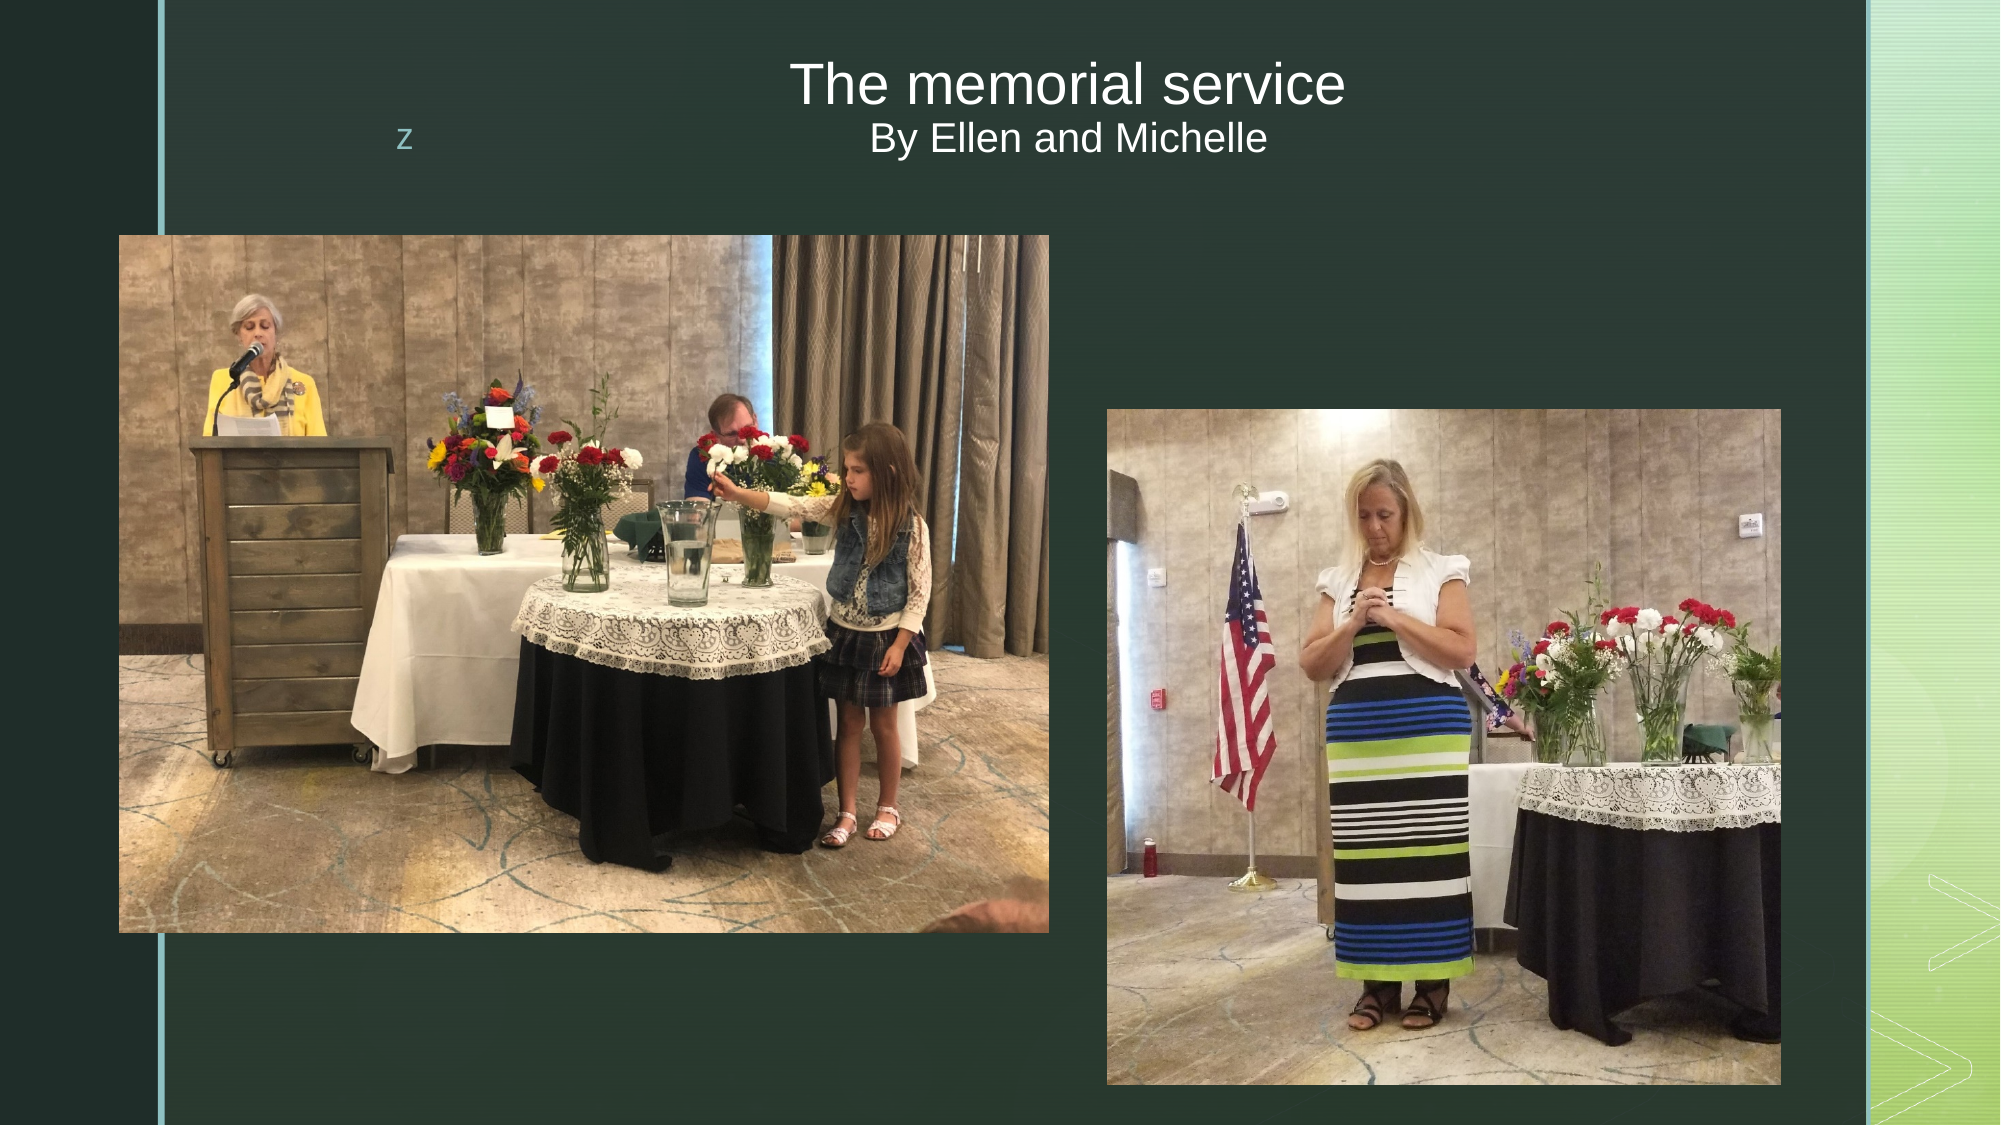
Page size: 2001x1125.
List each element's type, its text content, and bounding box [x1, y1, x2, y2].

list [119, 235, 1049, 933]
picture [1871, 0, 2001, 1125]
picture [1107, 408, 1781, 1085]
title The memorial service By Ellen and Michelle [403, 46, 1734, 310]
